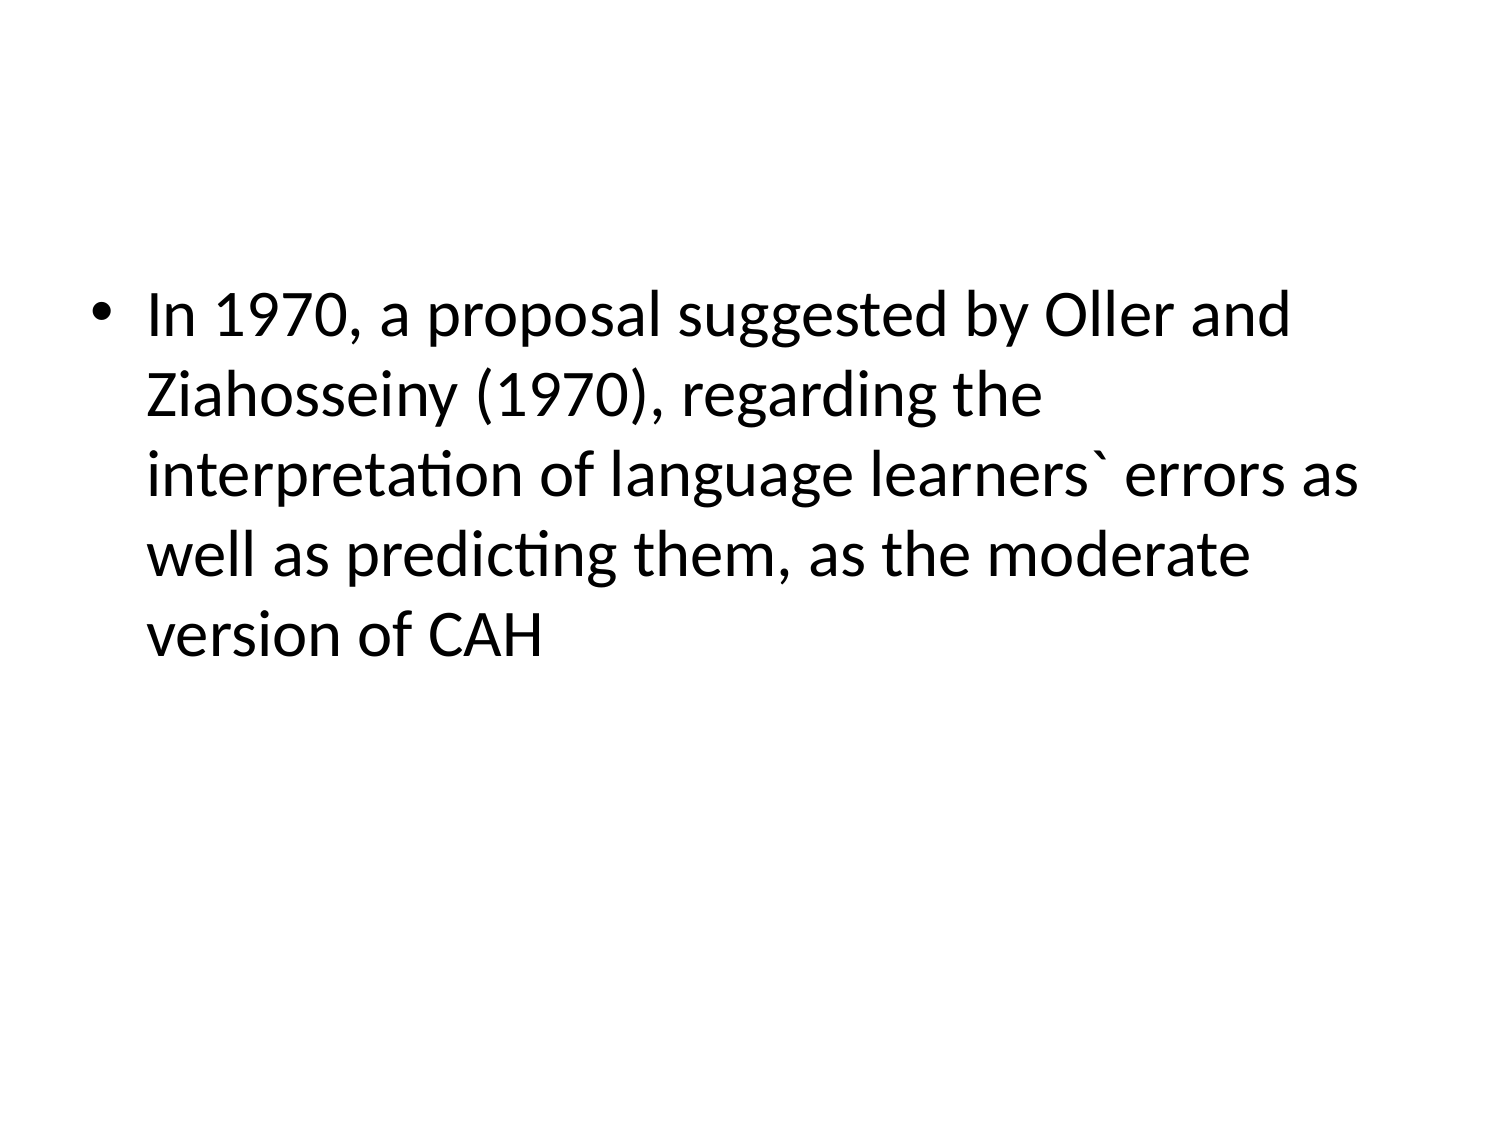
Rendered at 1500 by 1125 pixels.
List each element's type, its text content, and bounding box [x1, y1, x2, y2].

list In 1970, a proposal suggested by Oller and Ziahosseiny (1970), regarding the interpretation of language learners` errors as well as predicting them, as the moderate version of CAH [75, 262, 1425, 1005]
